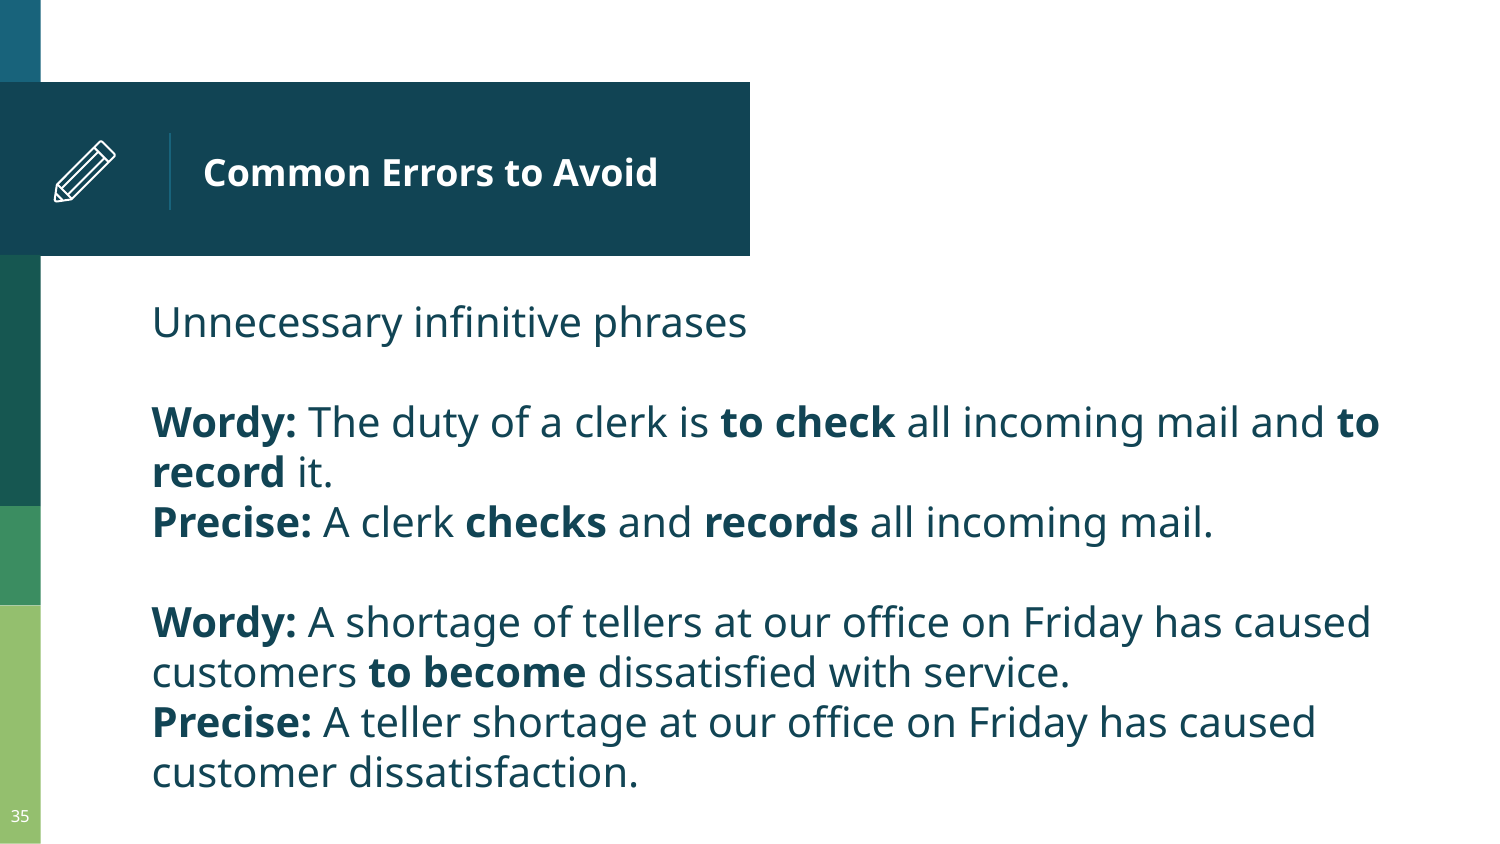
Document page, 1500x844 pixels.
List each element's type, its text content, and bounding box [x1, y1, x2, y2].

slide_number 35 [0, 790, 49, 844]
list Unnecessary infinitive phrases Wordy: The duty of a clerk is to check all incoming mail and to record it. Precise: A clerk checks and records all incoming mail. Wordy: A shortage of tellers at our office on Friday has caused customers to become dissatisfied with service. Precise: A teller shortage at our office on Friday has caused customer dissatisfaction. [136, 281, 1413, 747]
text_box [54, 141, 116, 202]
title Common Errors to Avoid [187, 87, 715, 256]
